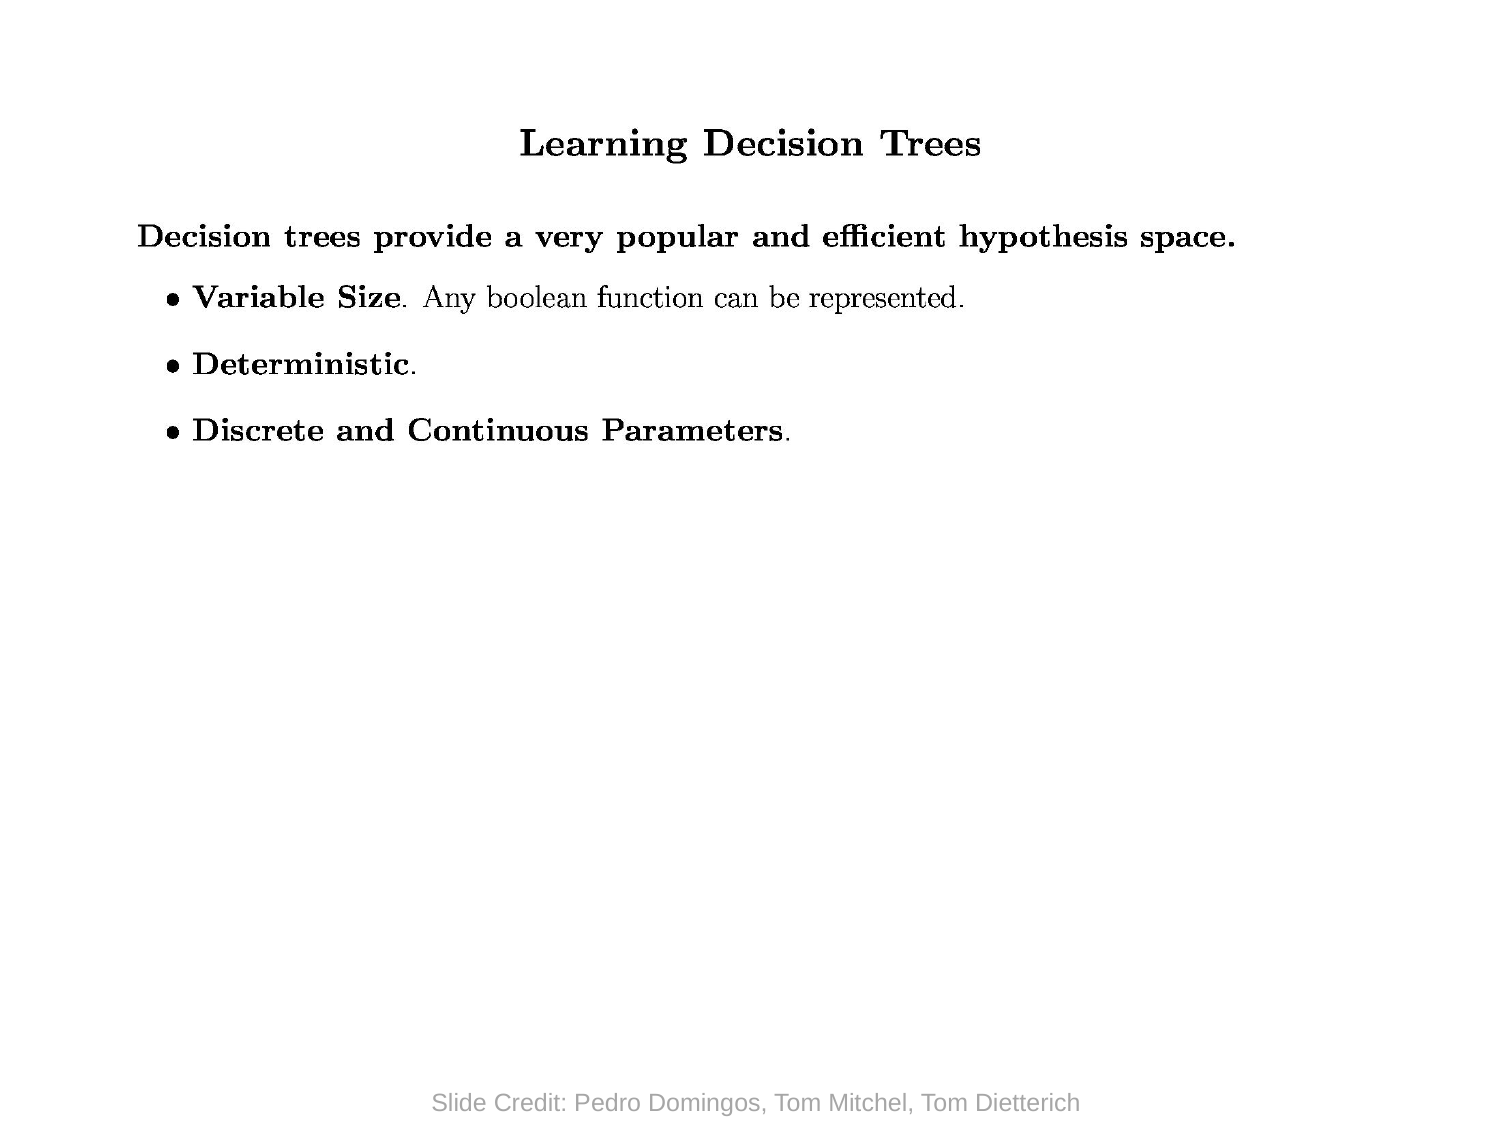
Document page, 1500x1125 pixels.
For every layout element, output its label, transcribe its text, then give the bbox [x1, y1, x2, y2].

text_box Slide Credit: Pedro Domingos, Tom Mitchel, Tom Dietterich [416, 1079, 1097, 1124]
picture [0, 0, 1500, 481]
